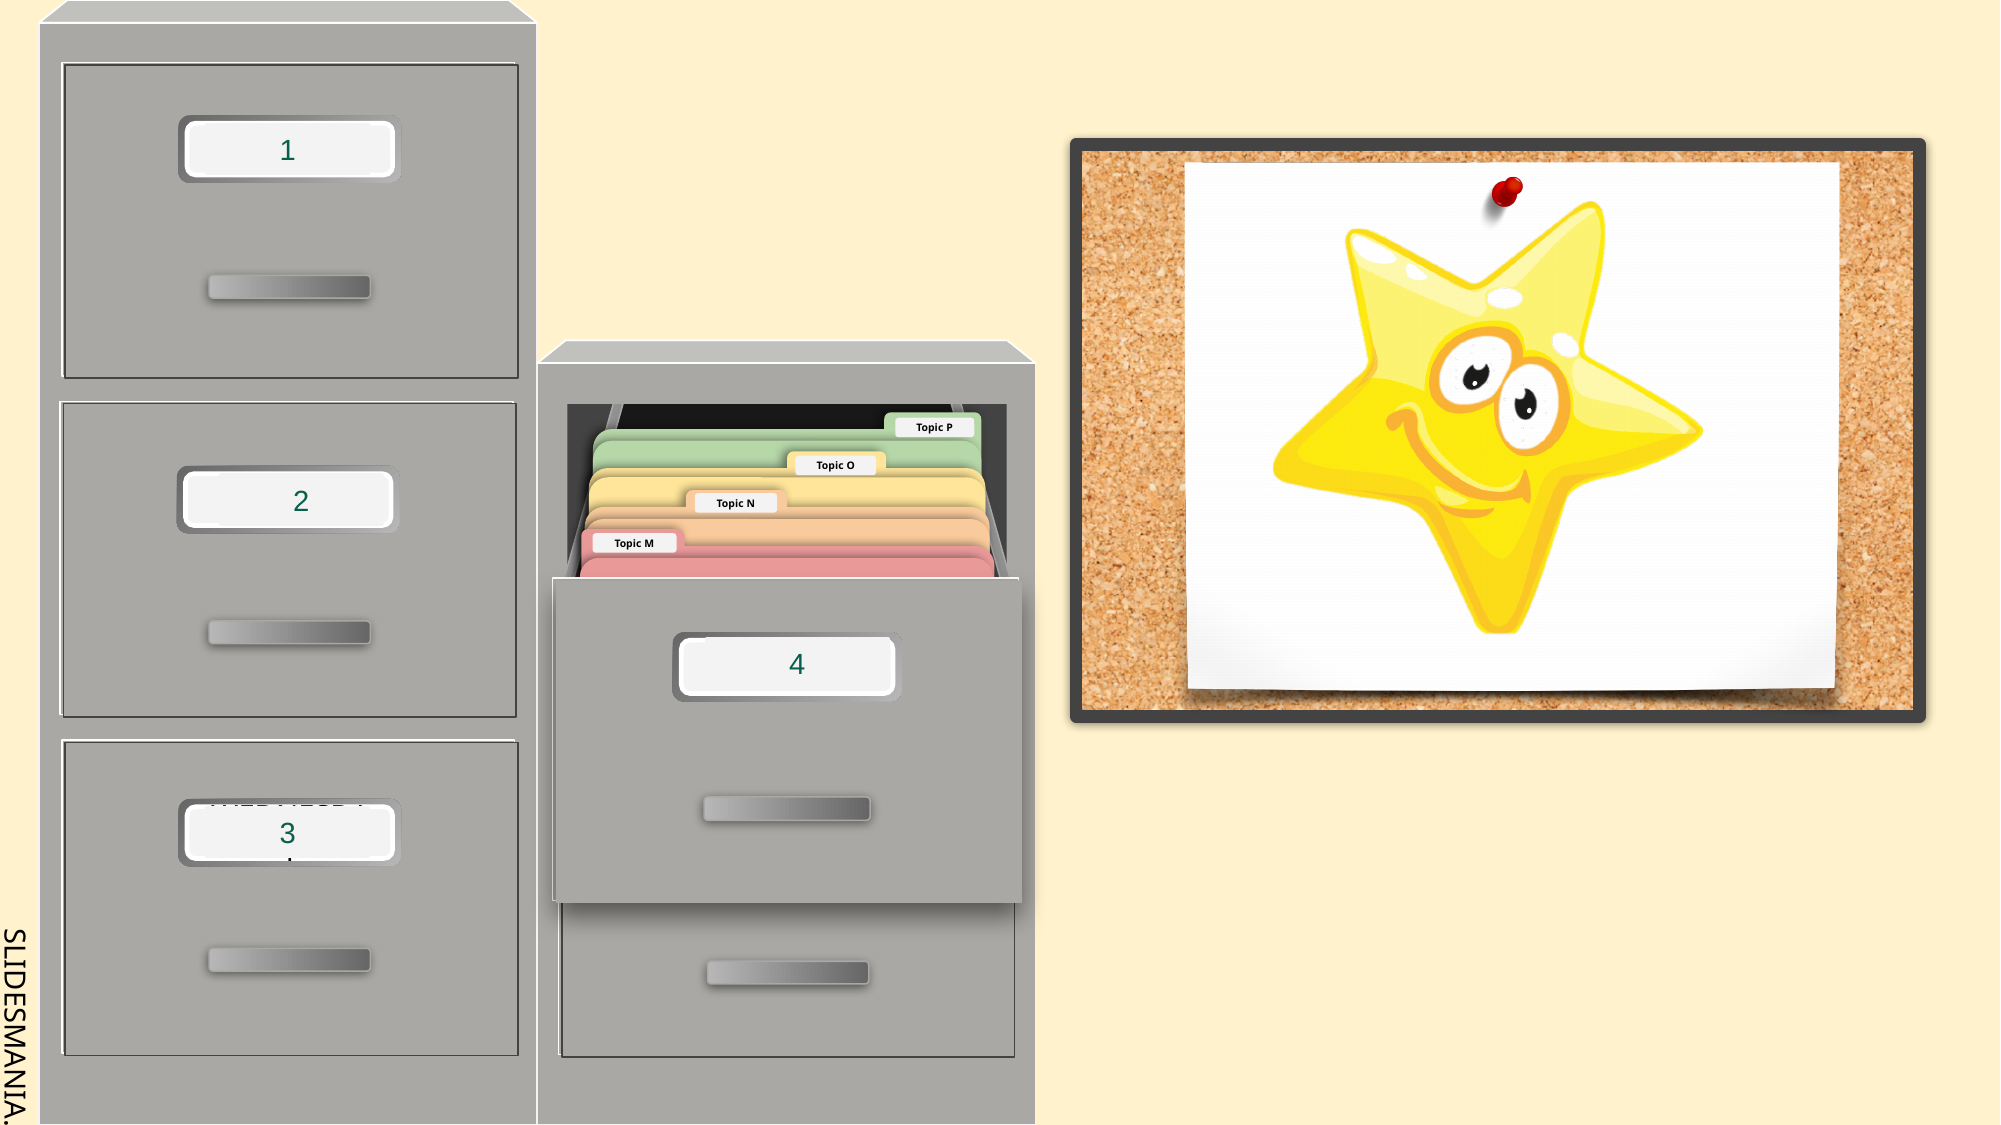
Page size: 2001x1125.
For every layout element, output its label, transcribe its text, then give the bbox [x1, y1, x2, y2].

picture [1082, 131, 1913, 730]
text_box 2 [219, 473, 384, 526]
text_box 4 [705, 637, 890, 689]
text_box 3 [205, 806, 370, 858]
text_box 1 [205, 123, 370, 175]
